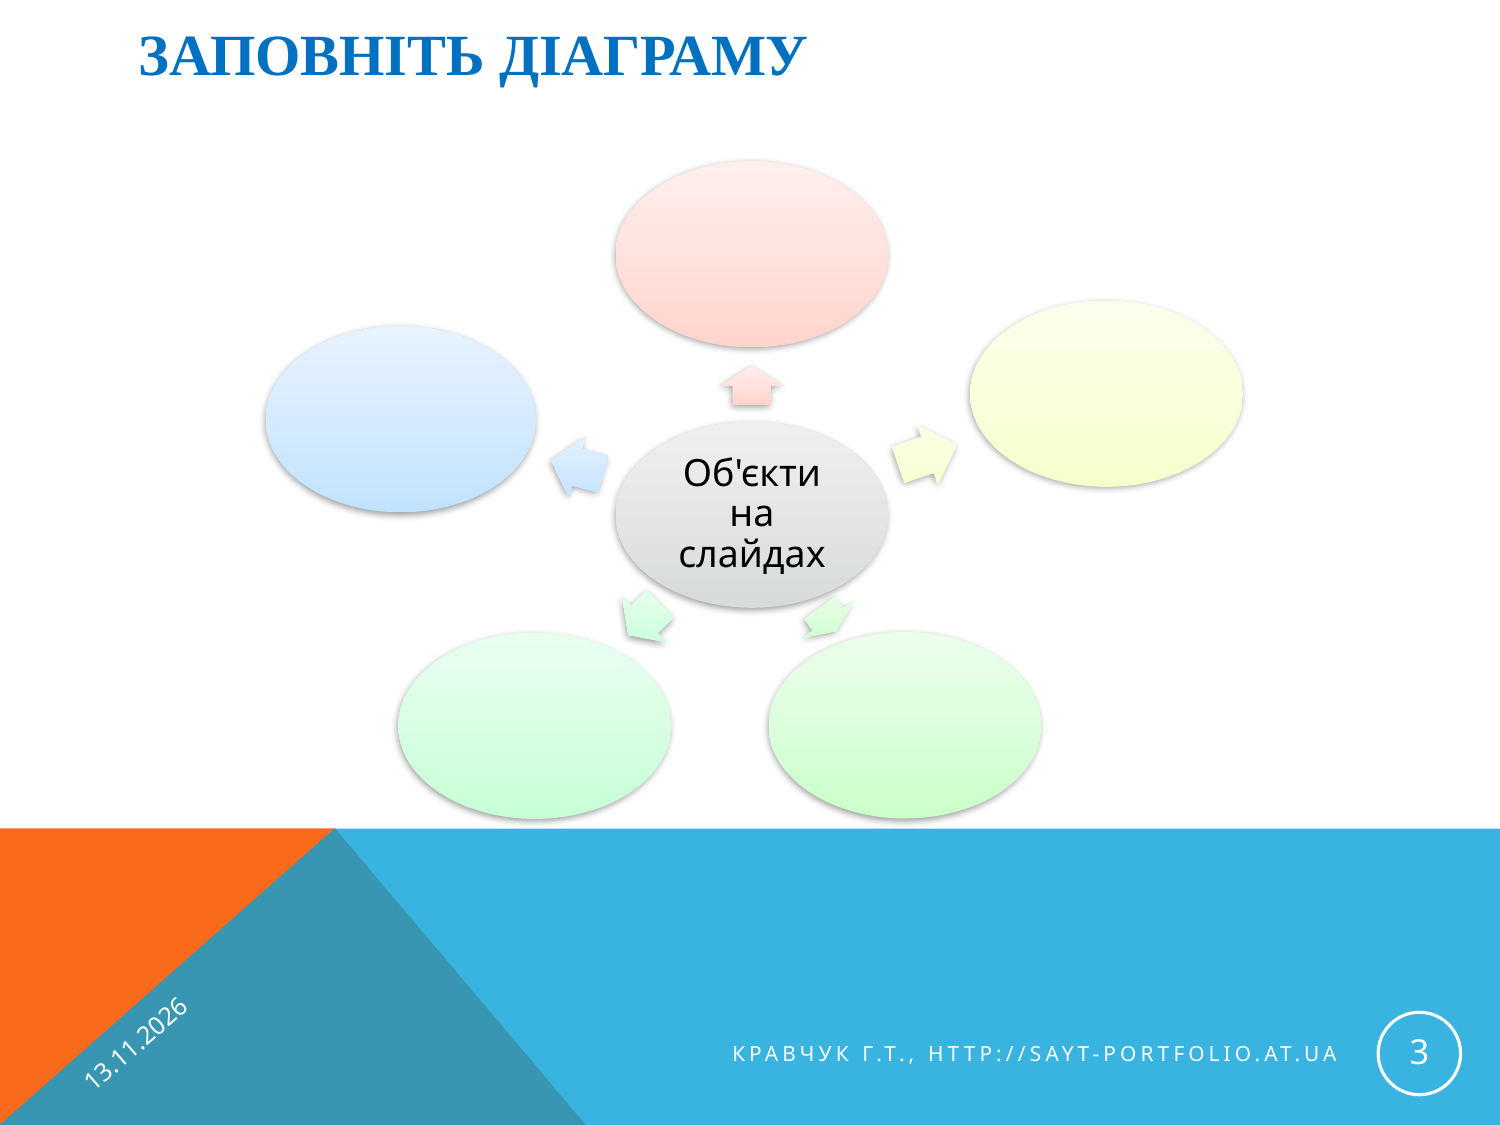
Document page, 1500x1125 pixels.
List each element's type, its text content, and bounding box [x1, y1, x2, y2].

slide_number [65, 849, 357, 1109]
title Заповніть діаграму [123, 7, 1358, 98]
slide_number 3 [1376, 1010, 1463, 1097]
footer Кравчук Г.Т., http://sayt-portfolio.at.ua [577, 1031, 1352, 1076]
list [135, 160, 1370, 820]
